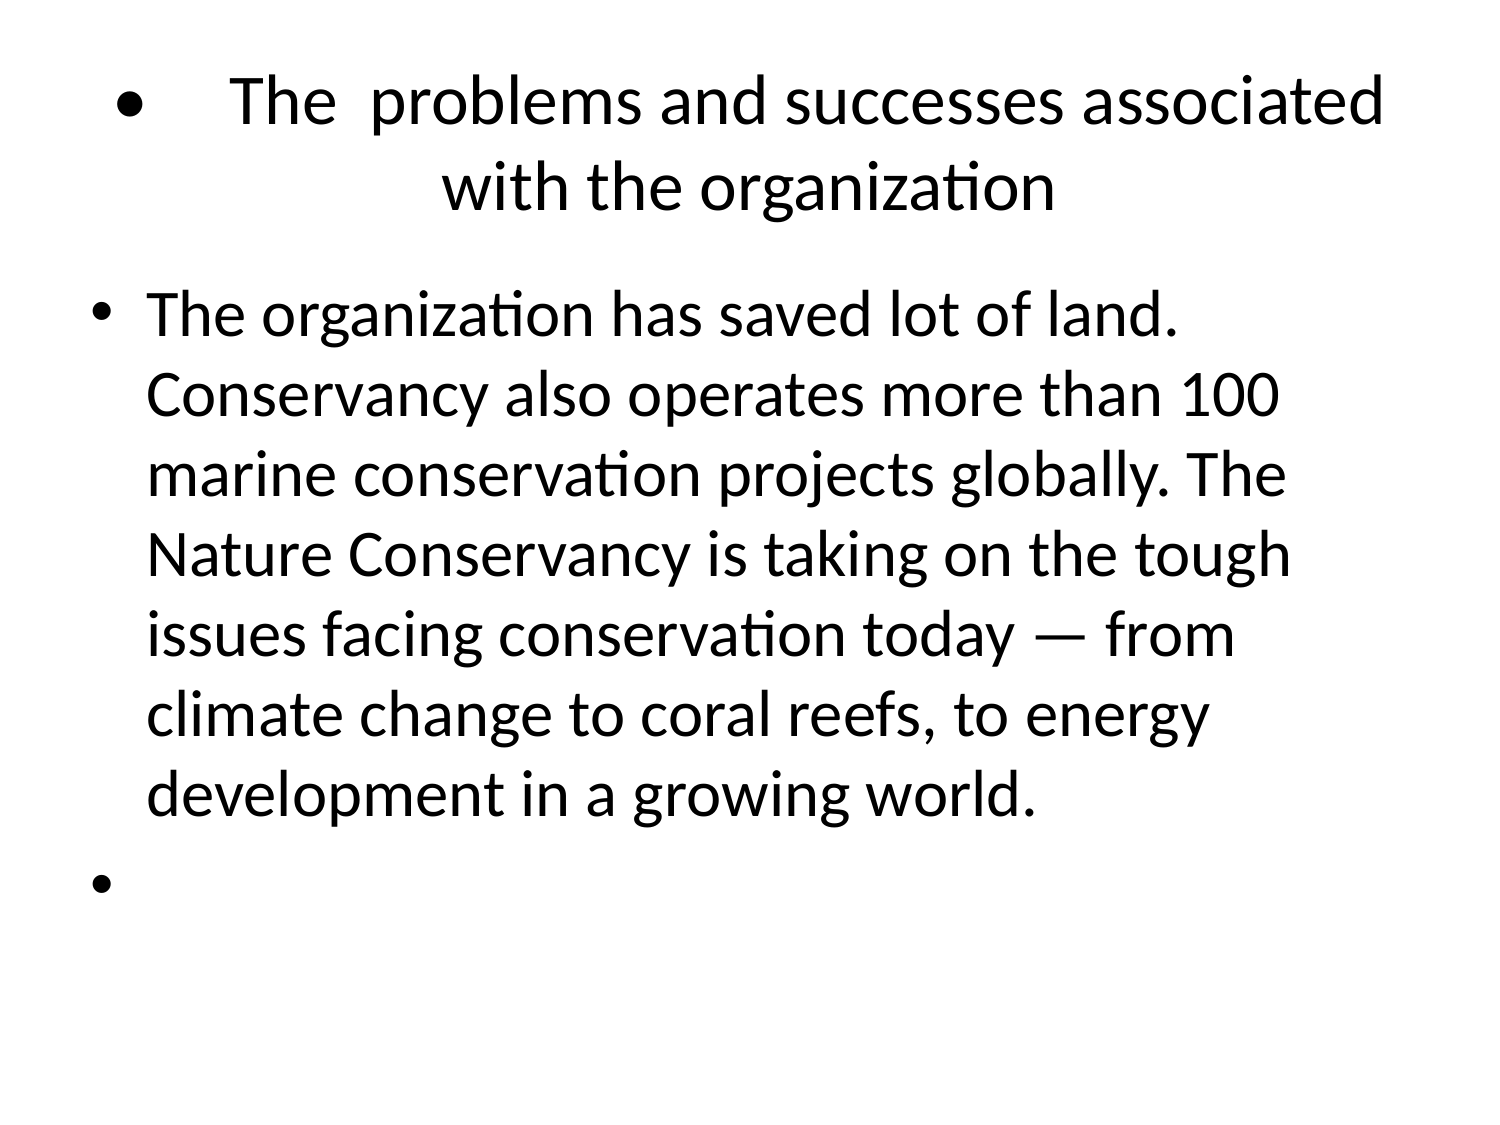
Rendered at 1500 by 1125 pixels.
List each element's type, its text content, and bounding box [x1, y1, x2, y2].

list The organization has saved lot of land. Conservancy also operates more than 100 marine conservation projects globally. The Nature Conservancy is taking on the tough issues facing conservation today — from climate change to coral reefs, to energy development in a growing world. [75, 262, 1425, 1005]
title • The problems and successes associated with the organization [75, 45, 1425, 233]
